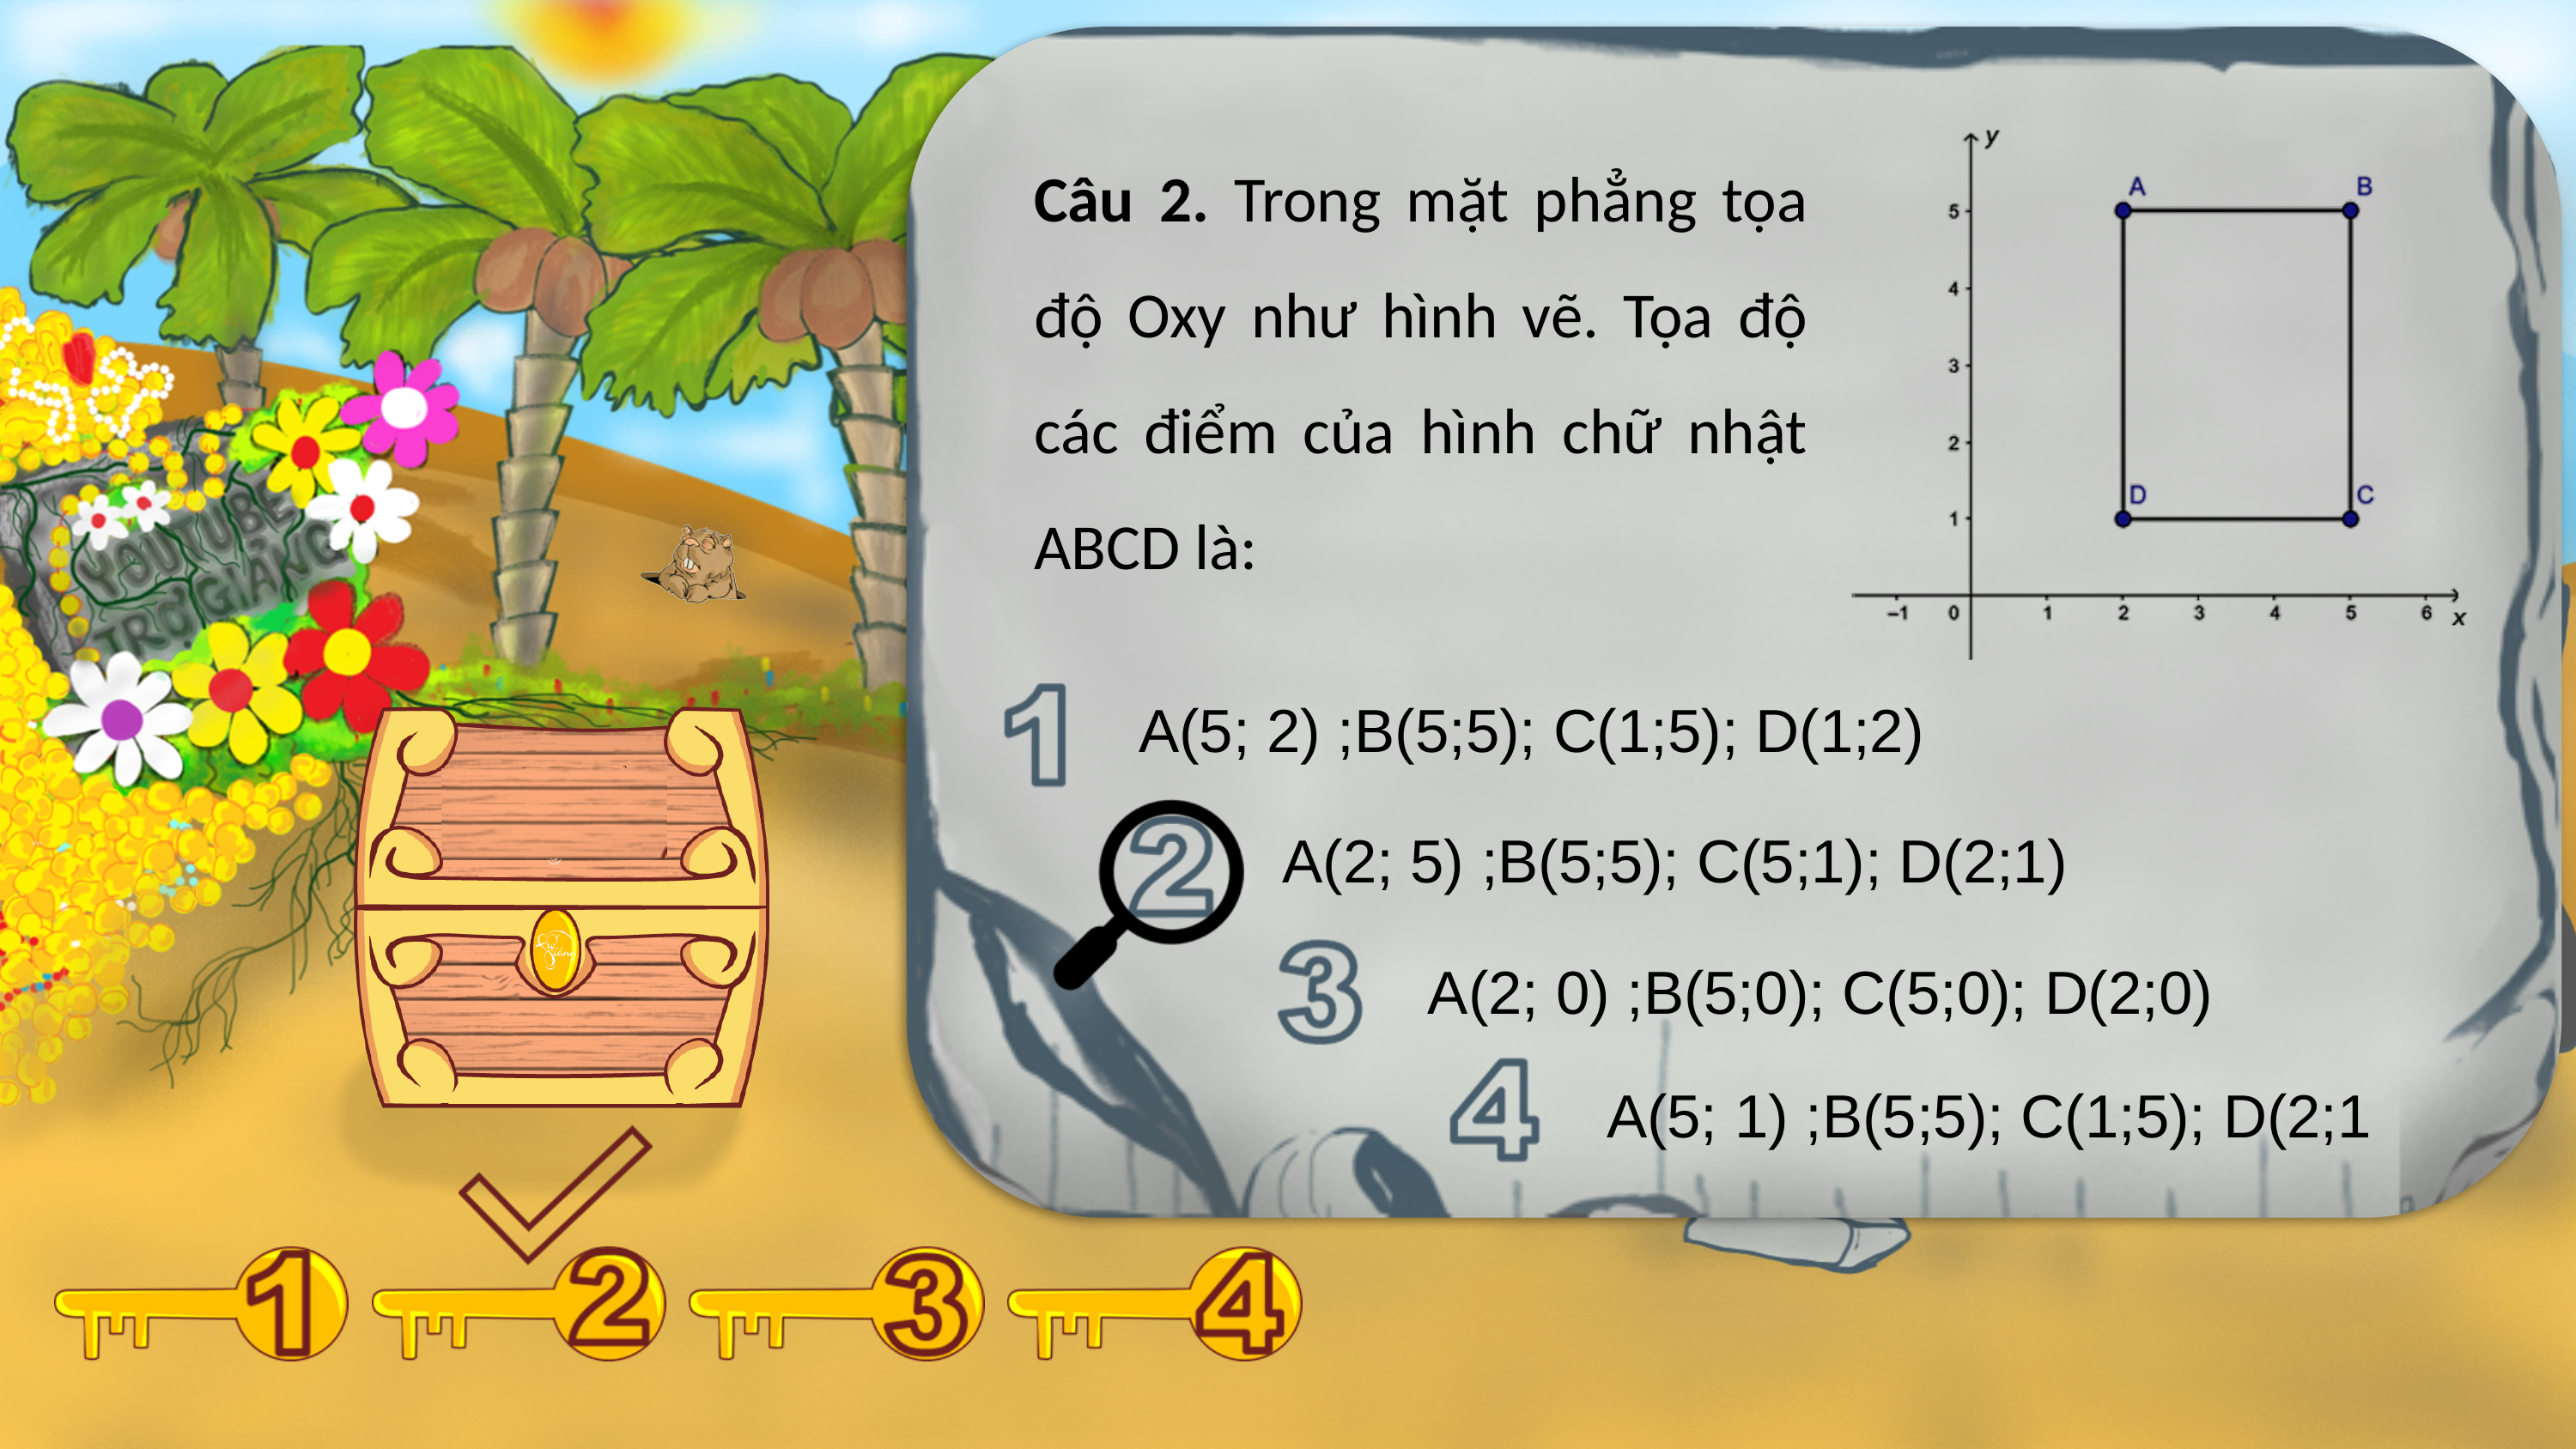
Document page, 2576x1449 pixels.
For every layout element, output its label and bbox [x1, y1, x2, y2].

picture [0, 0, 2576, 1449]
text_box [440, 768, 667, 858]
